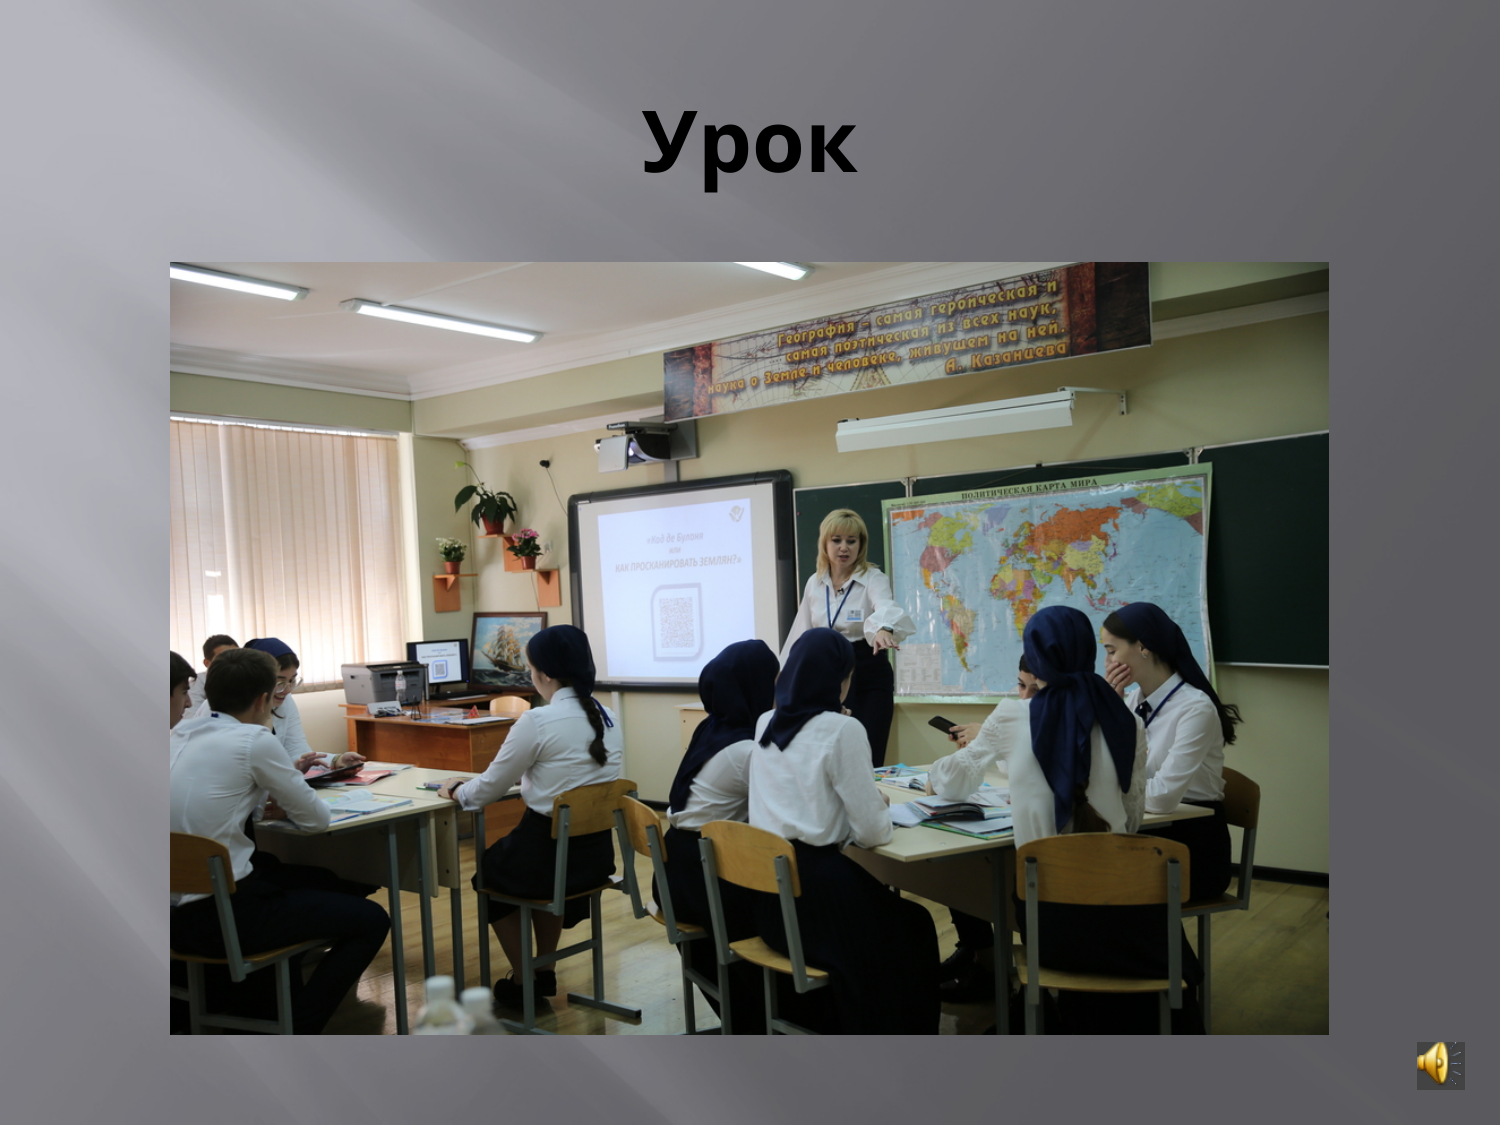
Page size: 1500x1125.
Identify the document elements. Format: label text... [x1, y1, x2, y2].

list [170, 262, 1330, 1036]
picture [1415, 1040, 1467, 1092]
title Урок [75, 45, 1425, 233]
